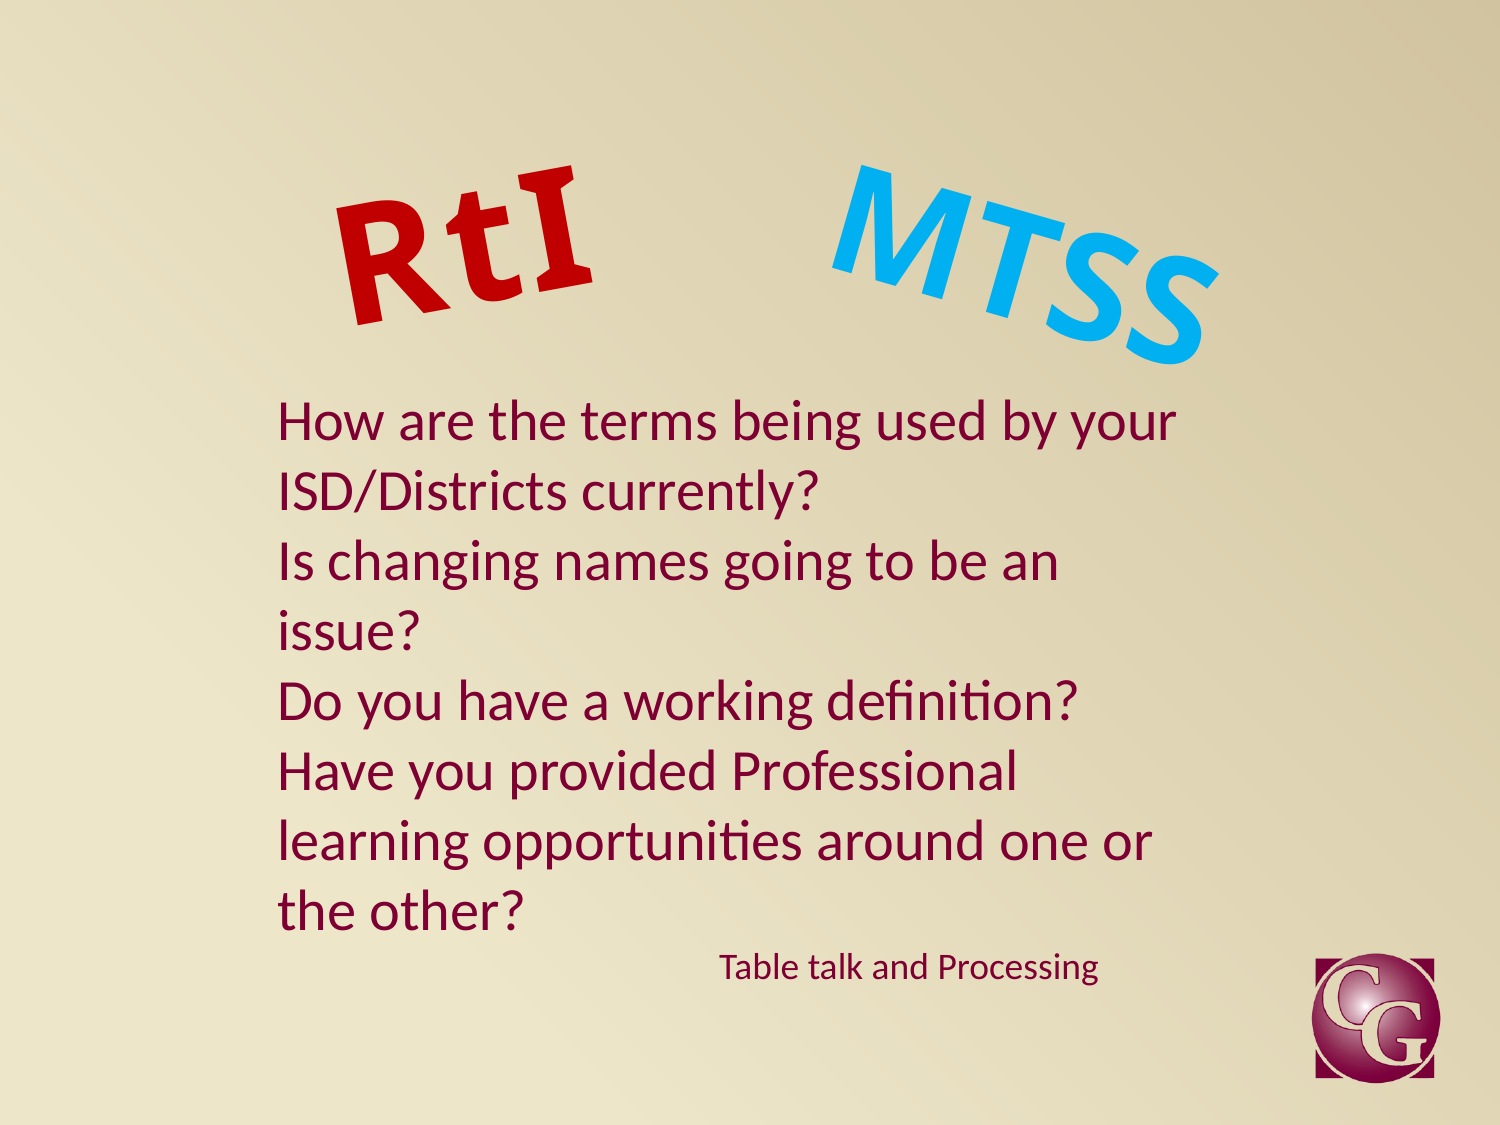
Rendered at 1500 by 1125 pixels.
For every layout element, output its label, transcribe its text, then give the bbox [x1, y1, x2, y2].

text_box MTSS [674, 74, 1377, 449]
text_box RtI [149, 81, 768, 399]
text_box How are the terms being used by your ISD/Districts currently? Is changing names going to be an issue? Do you have a working definition? Have you provided Professional learning opportunities around one or the other? Table talk and Processing [262, 374, 1233, 995]
picture [1300, 949, 1452, 1088]
